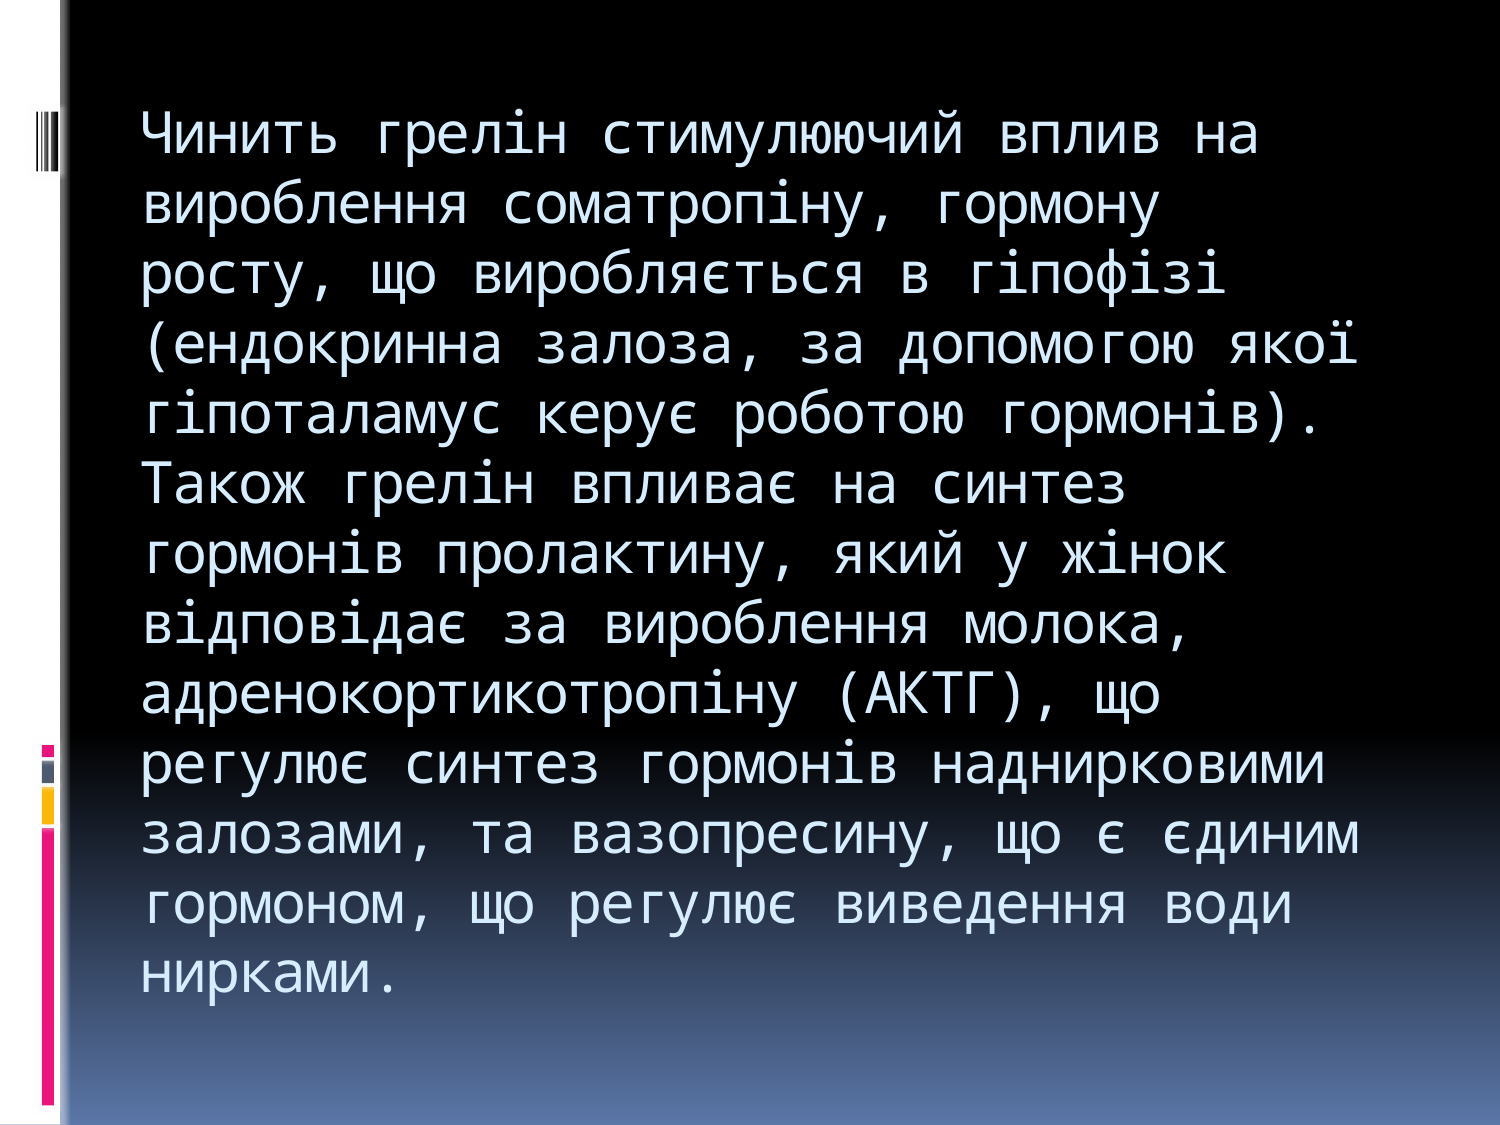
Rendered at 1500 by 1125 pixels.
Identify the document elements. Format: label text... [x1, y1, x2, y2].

title Чинить грелін стимулюючий вплив на вироблення соматропіну, гормону росту, що виробляється в гіпофізі (ендокринна залоза, за допомогою якої гіпоталамус керує роботою гормонів). Також грелін впливає на синтез гормонів пролактину, який у жінок відповідає за вироблення молока, адренокортикотропіну (АКТГ), що регулює синтез гормонів наднирковими залозами, та вазопресину, що є єдиним гормоном, що регулює виведення води нирками. [125, 87, 1388, 275]
